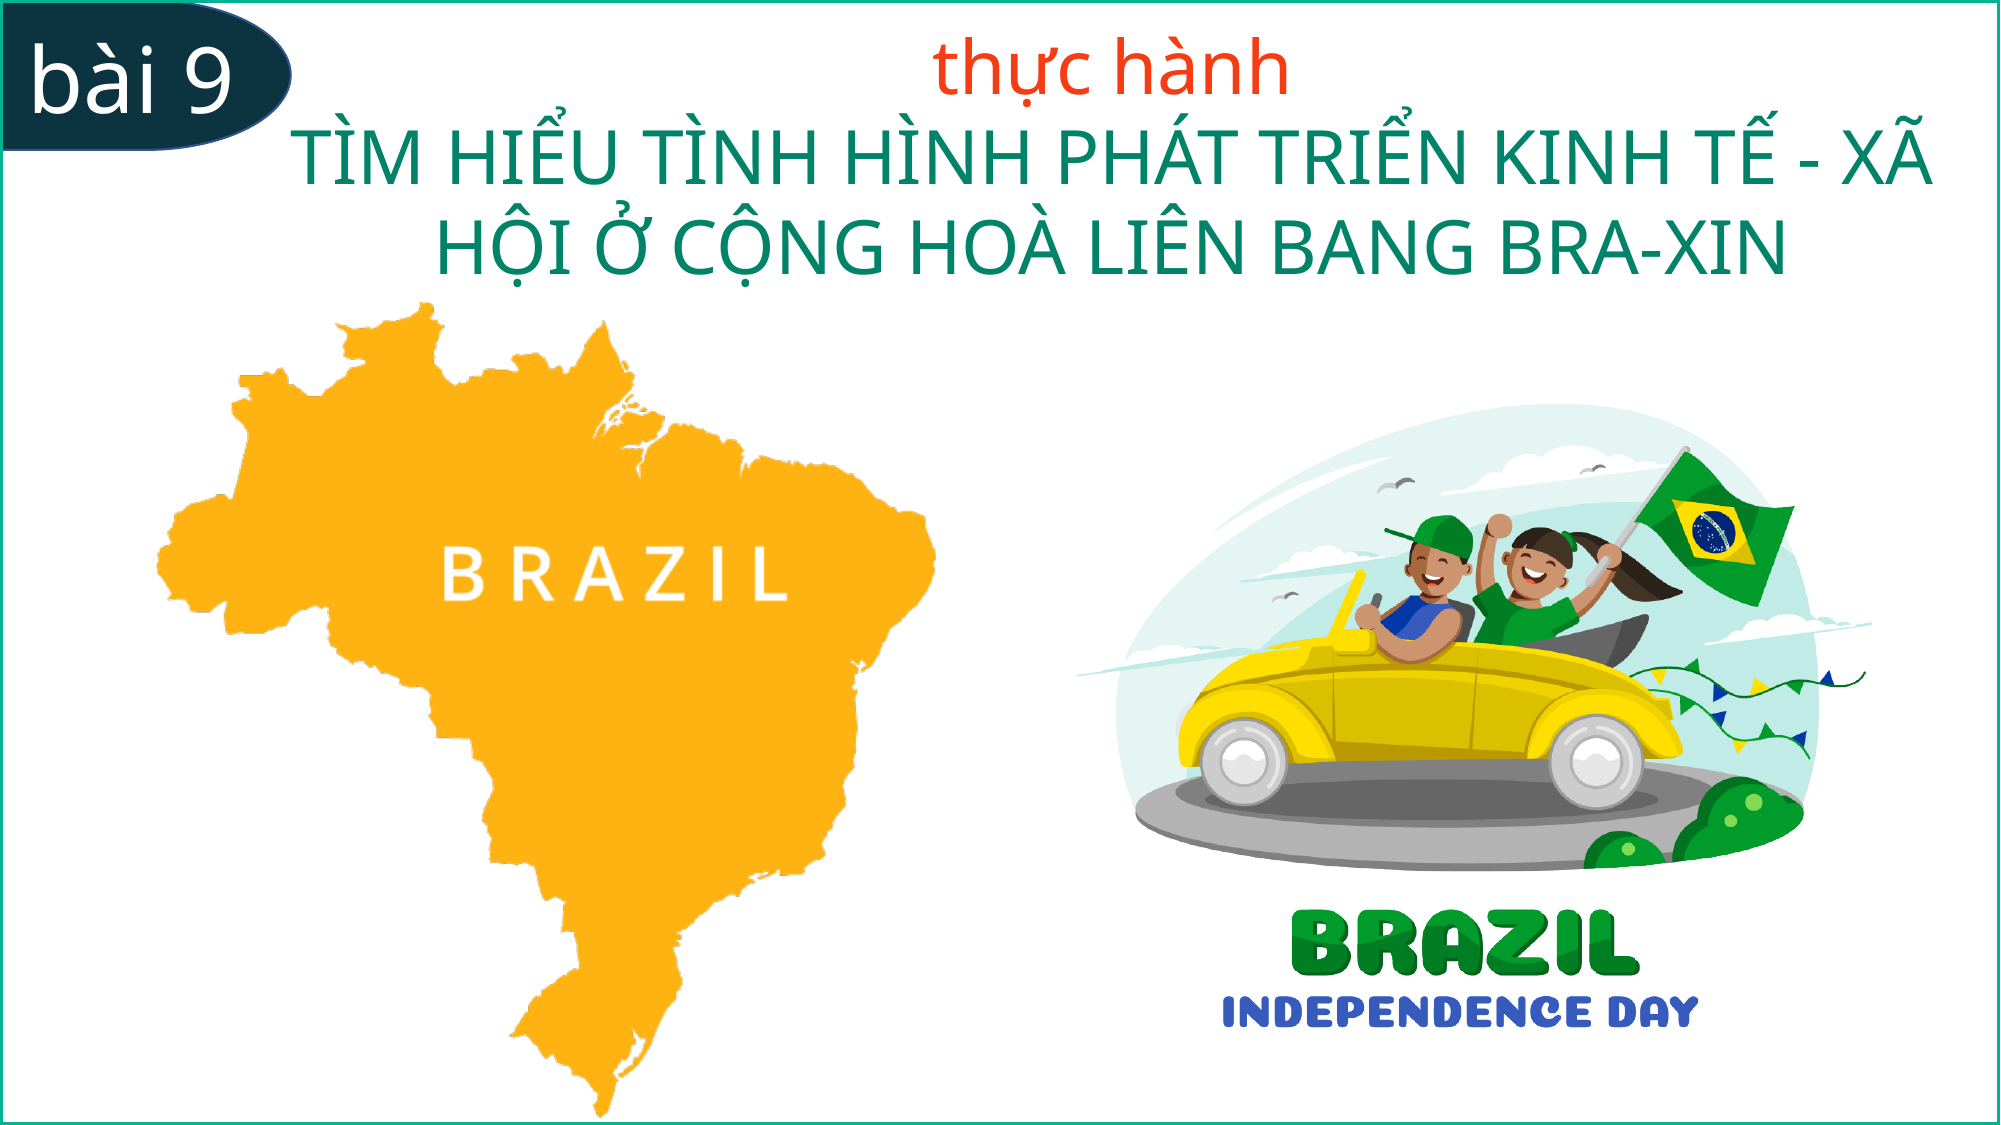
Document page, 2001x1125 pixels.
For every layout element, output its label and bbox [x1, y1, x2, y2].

text_box [0, 0, 2000, 1125]
